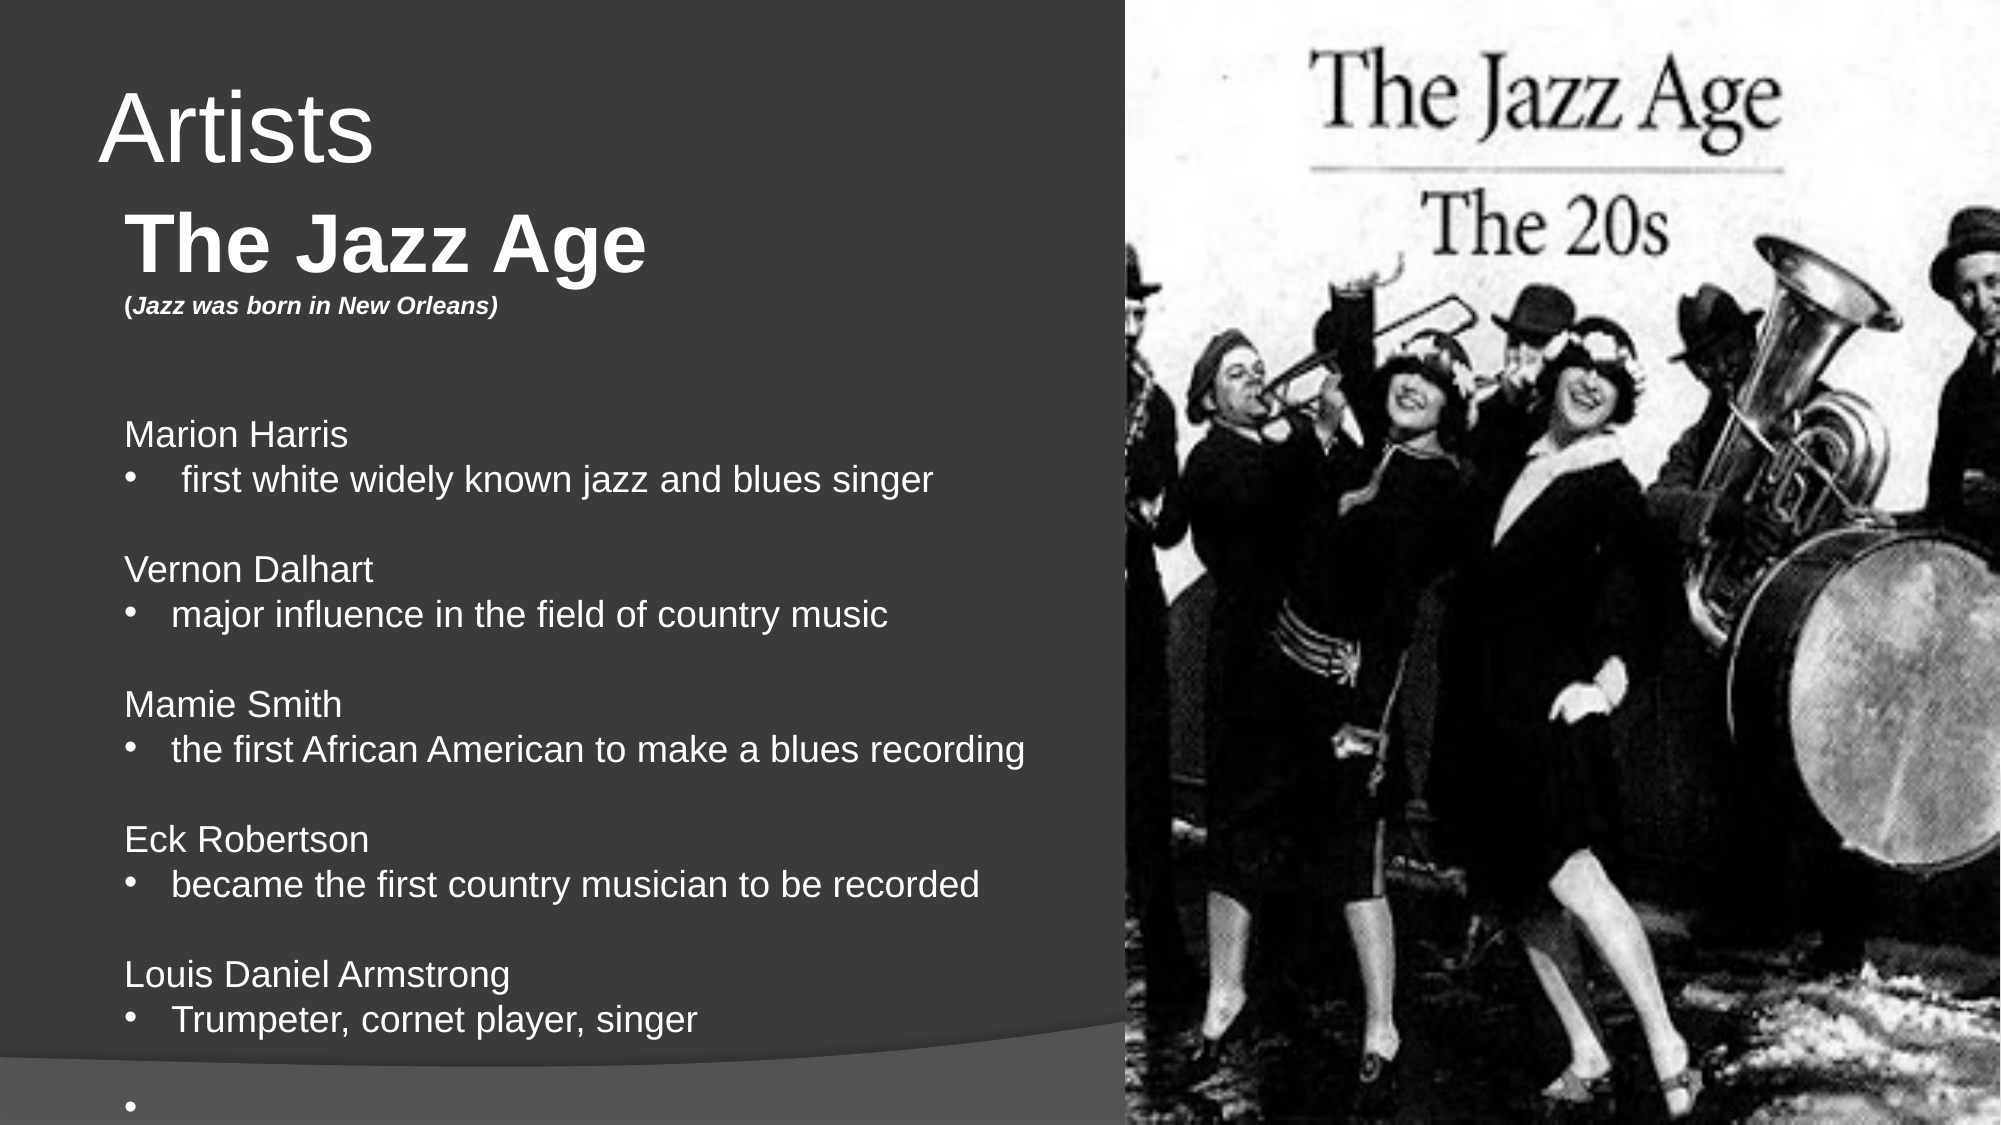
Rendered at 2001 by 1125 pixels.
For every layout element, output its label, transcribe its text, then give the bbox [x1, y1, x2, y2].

text_box The Jazz Age (Jazz was born in New Orleans) Marion Harris first white widely known jazz and blues singer Vernon Dalhart major influence in the field of country music Mamie Smith the first African American to make a blues recording Eck Robertson became the first country musician to be recorded Louis Daniel Armstrong Trumpeter, cornet player, singer [109, 182, 1117, 1125]
picture [1124, 0, 2000, 1125]
text_box Artists [83, 54, 1092, 190]
